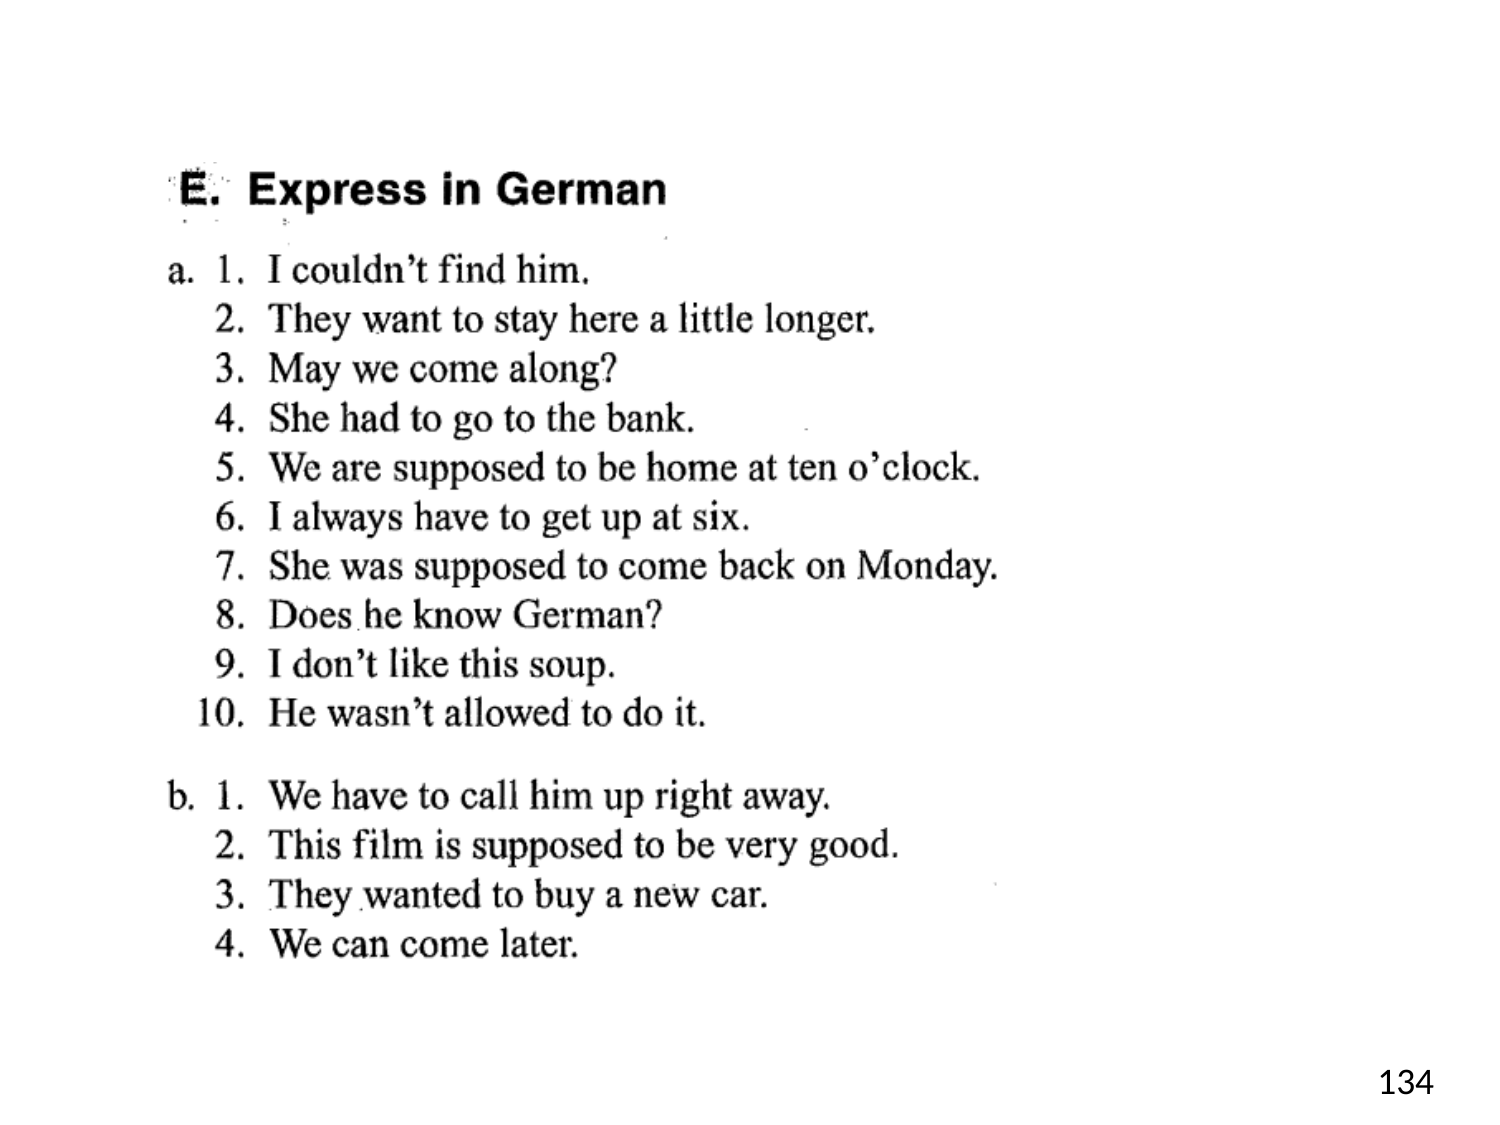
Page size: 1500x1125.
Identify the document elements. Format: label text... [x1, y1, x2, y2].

text_box 134 [1362, 1049, 1463, 1110]
picture [162, 162, 1001, 974]
